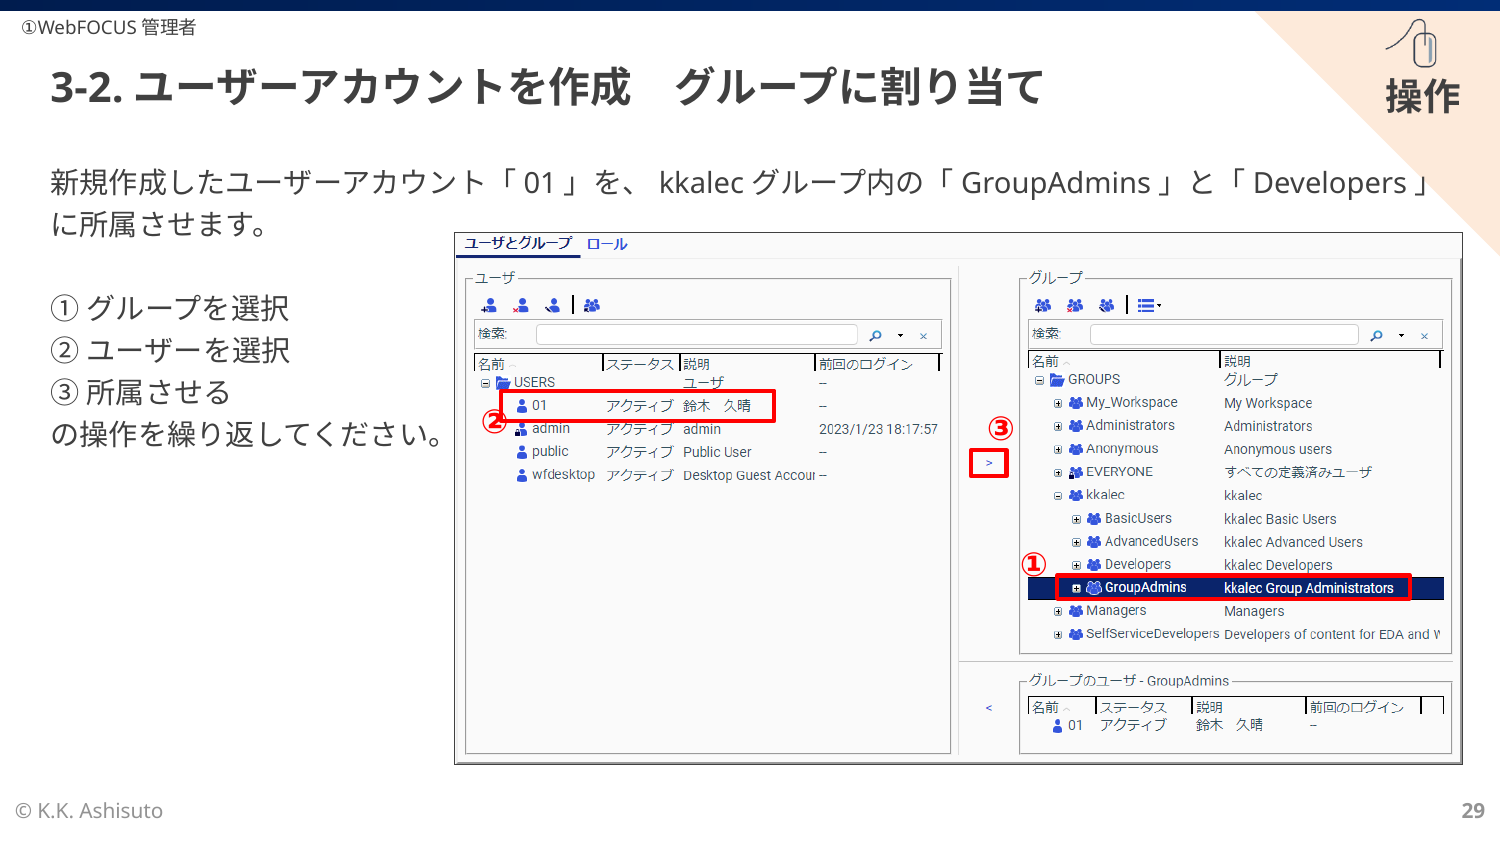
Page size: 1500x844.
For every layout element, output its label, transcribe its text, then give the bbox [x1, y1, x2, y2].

slide_number 29 [1409, 790, 1500, 836]
text_box ①WebFOCUS管理者 [5, 8, 302, 46]
title 3-2.ユーザーアカウントを作成 グループに割り当て [35, 33, 1465, 139]
footer © K.K. Ashisuto [0, 790, 402, 836]
picture [453, 232, 1463, 765]
picture [1364, 0, 1477, 86]
list 新規作成したユーザーアカウント「01」を、kkalecグループ内の「GroupAdmins」と「Developers」に所属させます。 ①グループを選択 ②ユーザーを選択 ③所属させる の操作を繰り返してください。 [35, 150, 1465, 777]
